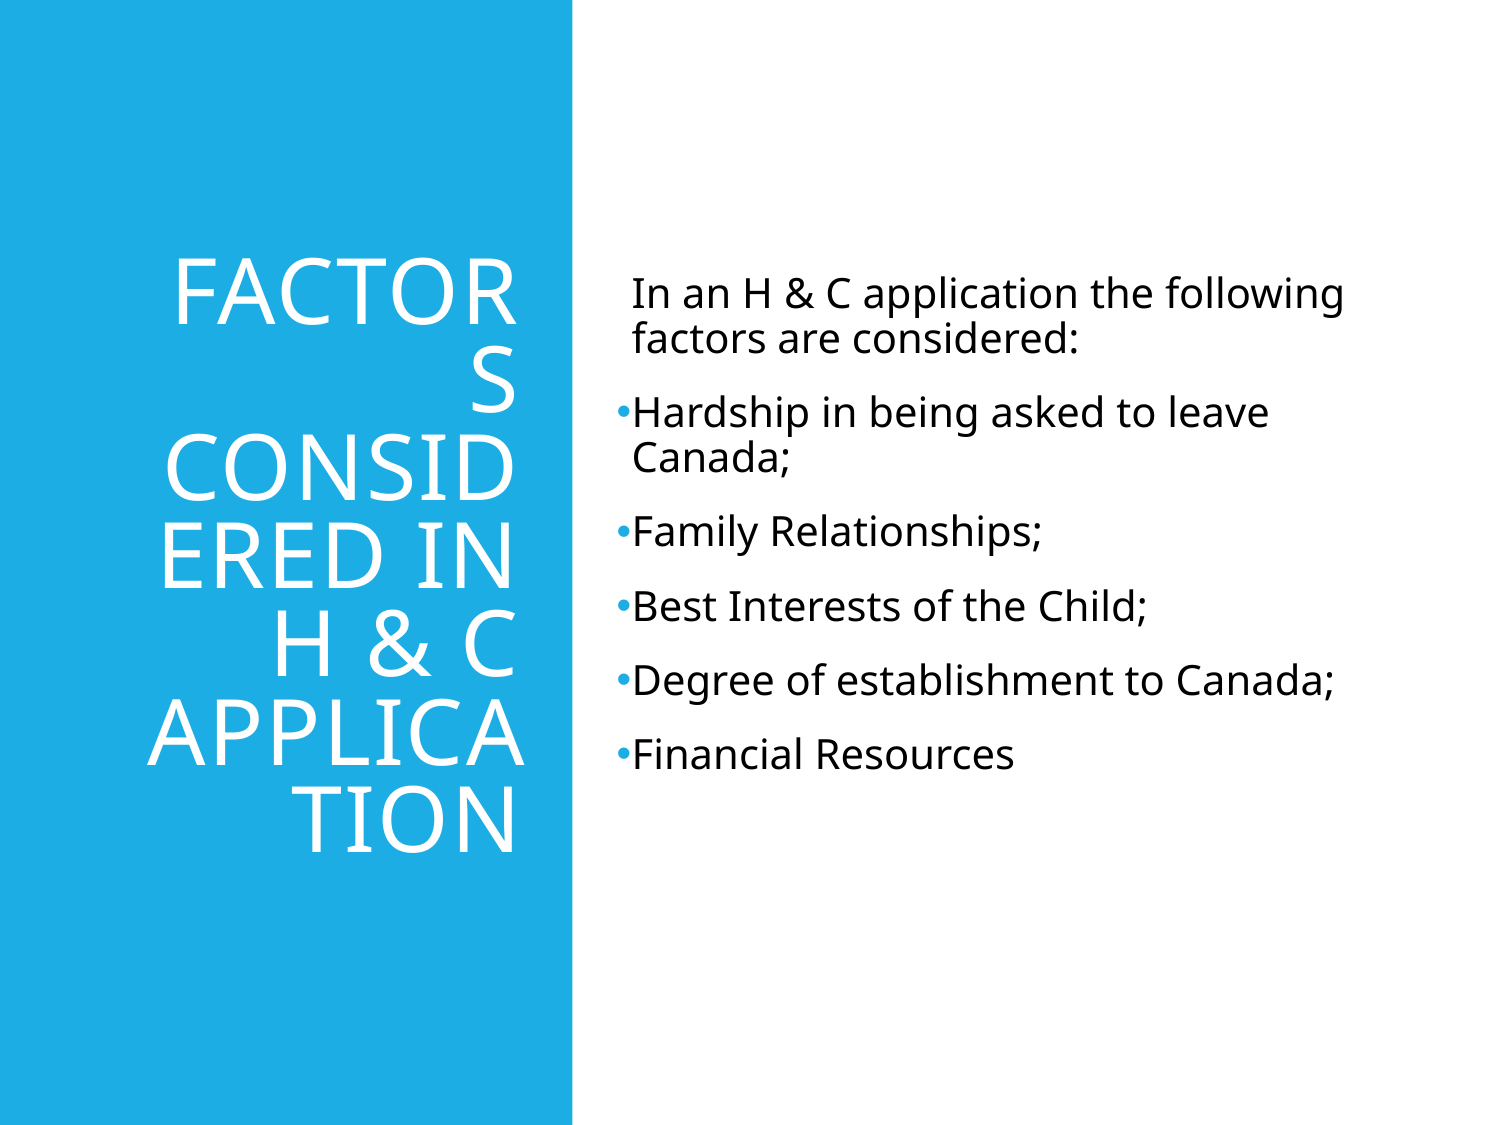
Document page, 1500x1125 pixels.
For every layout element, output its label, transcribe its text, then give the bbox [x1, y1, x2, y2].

text_box [574, 0, 1500, 1125]
text_box [0, 0, 574, 1125]
list In an H & C application the following factors are considered: Hardship in being asked to leave Canada; Family Relationships; Best Interests of the Child; Degree of establishment to Canada; Financial Resources [609, 131, 1385, 993]
title Factors considered in H & C application [118, 131, 536, 993]
